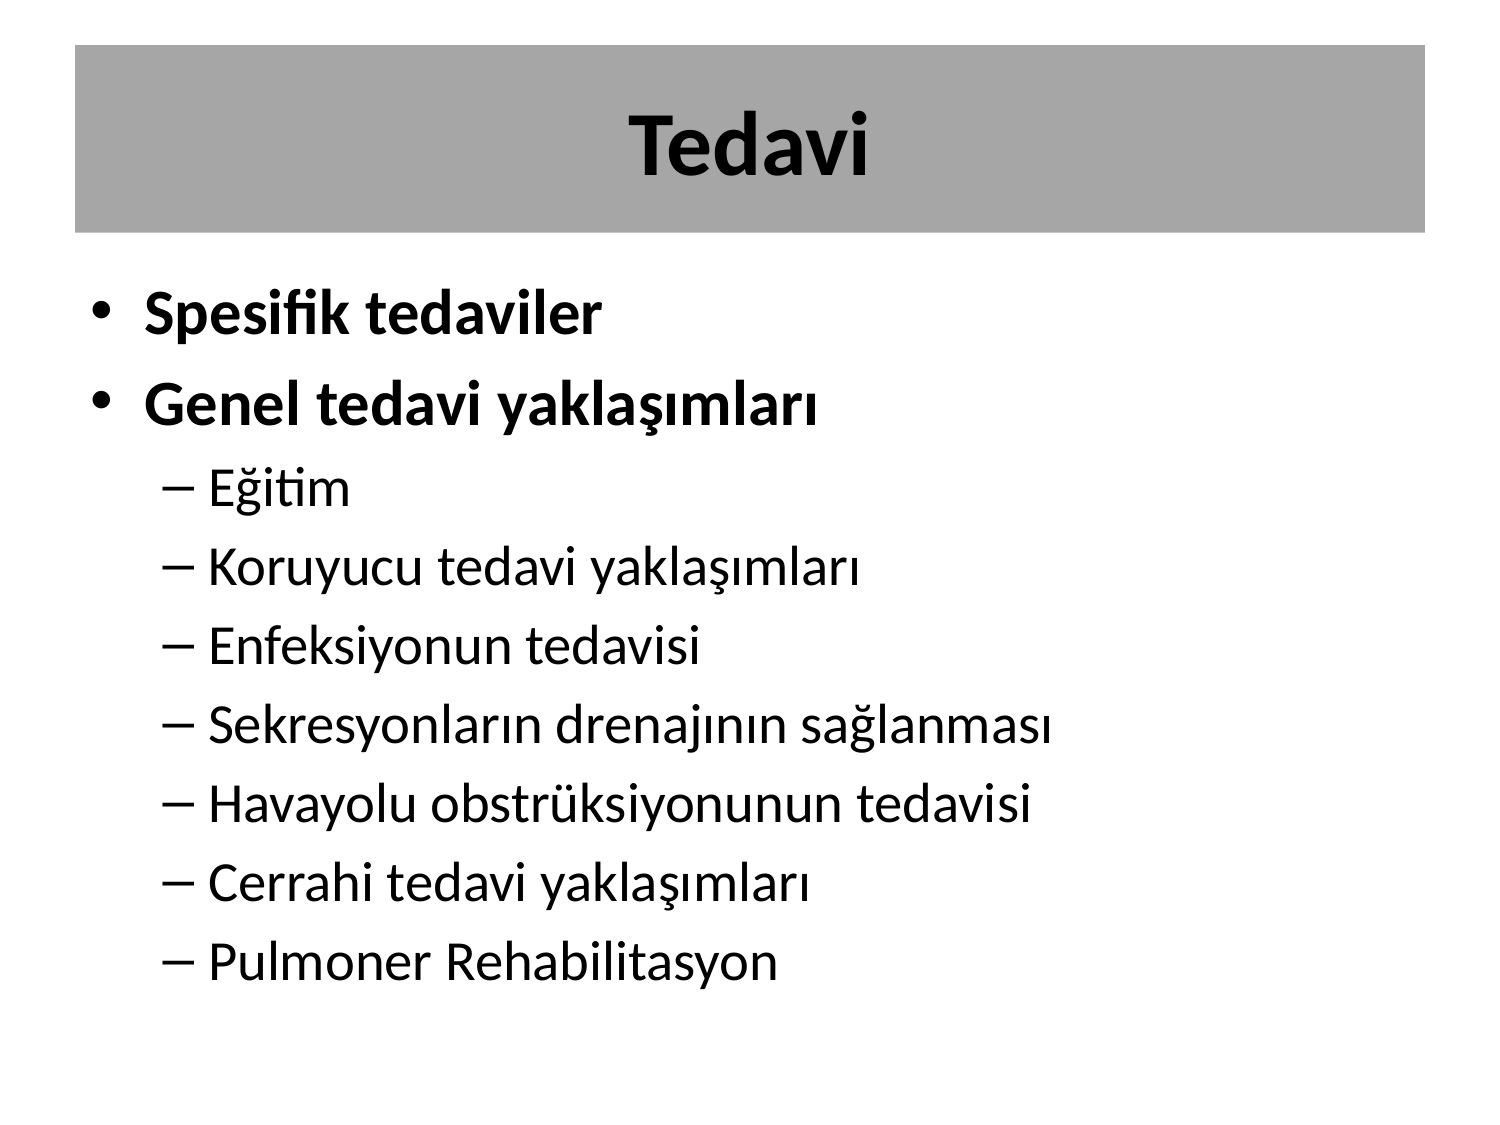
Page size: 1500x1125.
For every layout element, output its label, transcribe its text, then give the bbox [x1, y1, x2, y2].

title Tedavi [75, 45, 1425, 233]
list Spesifik tedaviler Genel tedavi yaklaşımları Eğitim Koruyucu tedavi yaklaşımları Enfeksiyonun tedavisi Sekresyonların drenajının sağlanması Havayolu obstrüksiyonunun tedavisi Cerrahi tedavi yaklaşımları Pulmoner Rehabilitasyon [75, 262, 1425, 1005]
